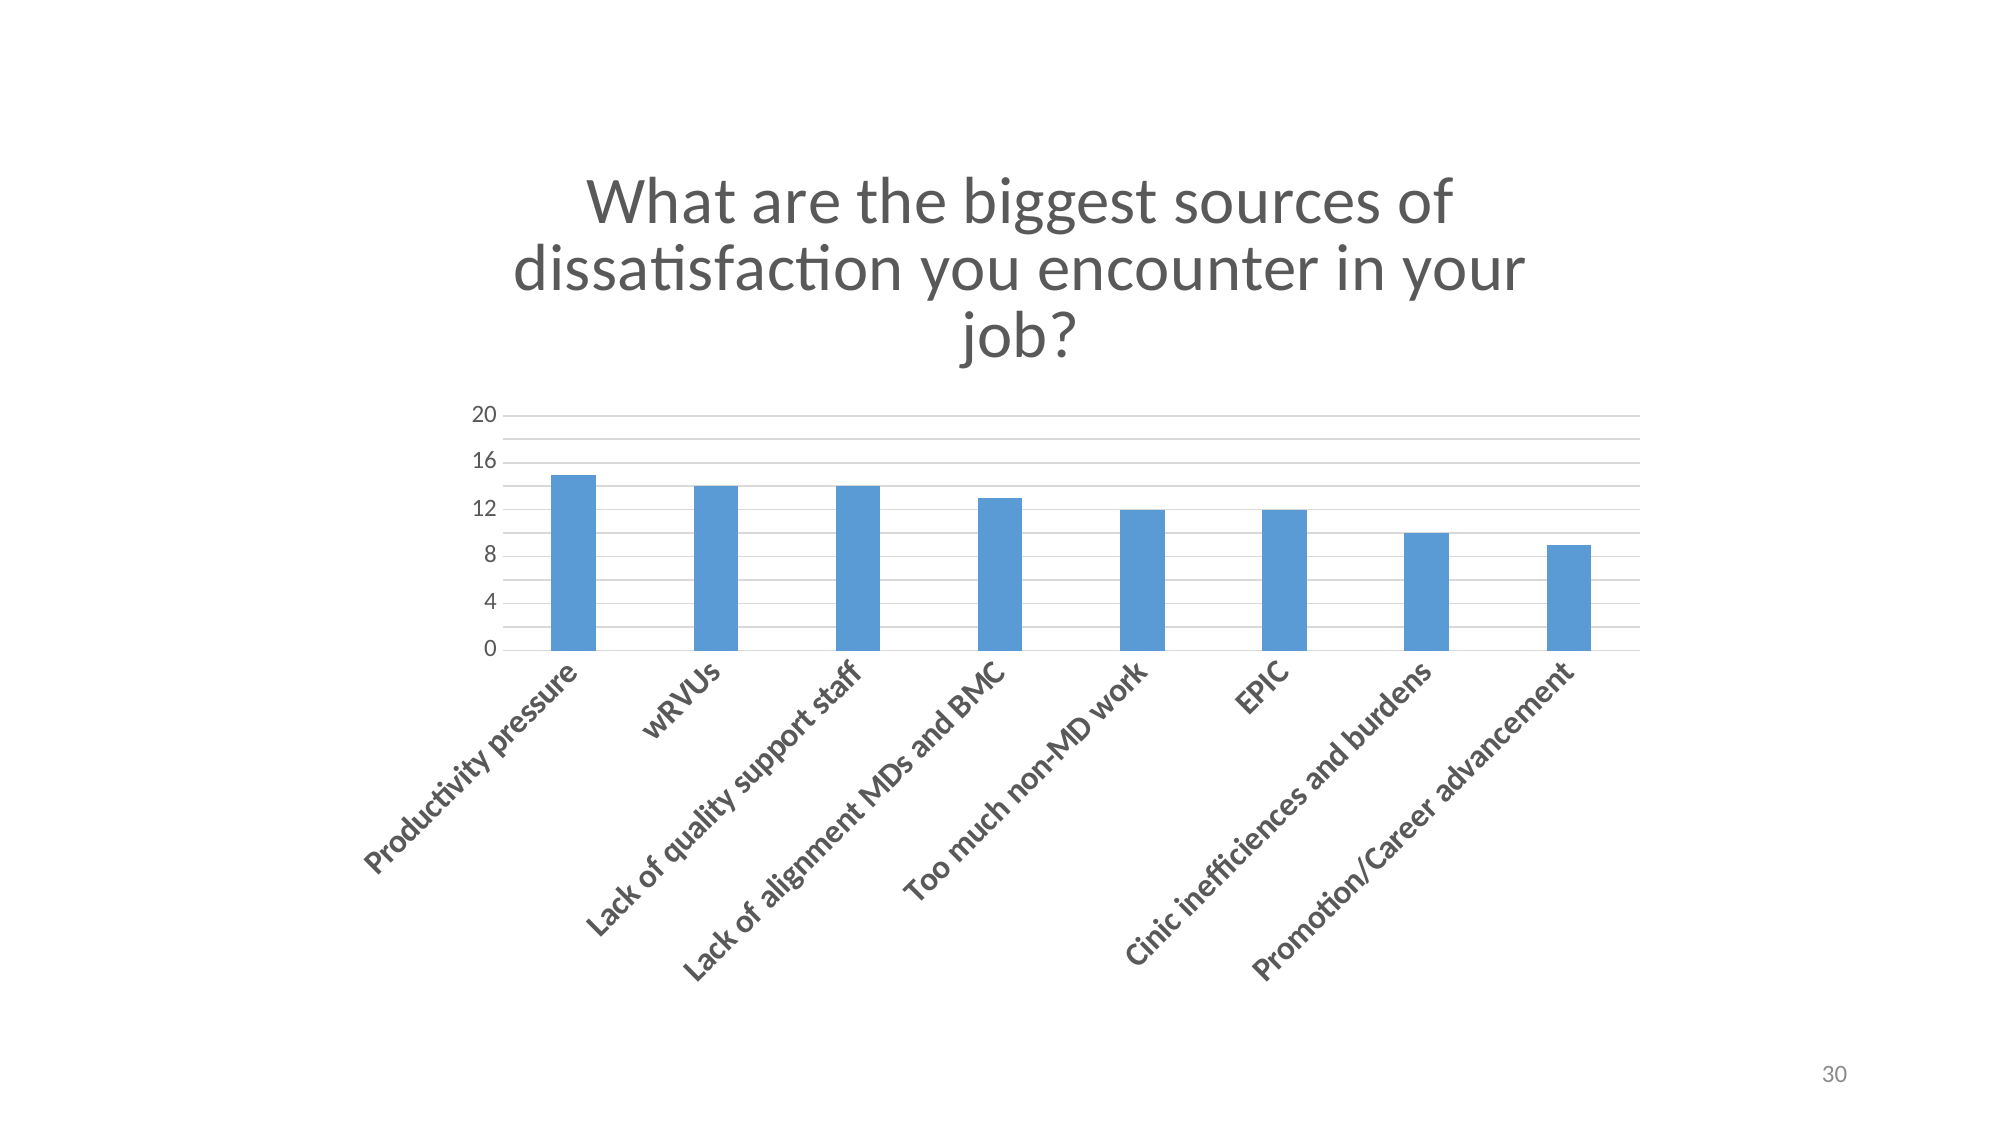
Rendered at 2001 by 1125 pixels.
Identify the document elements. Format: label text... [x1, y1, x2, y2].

chart [333, 117, 1667, 1007]
slide_number 30 [1412, 1042, 1863, 1103]
